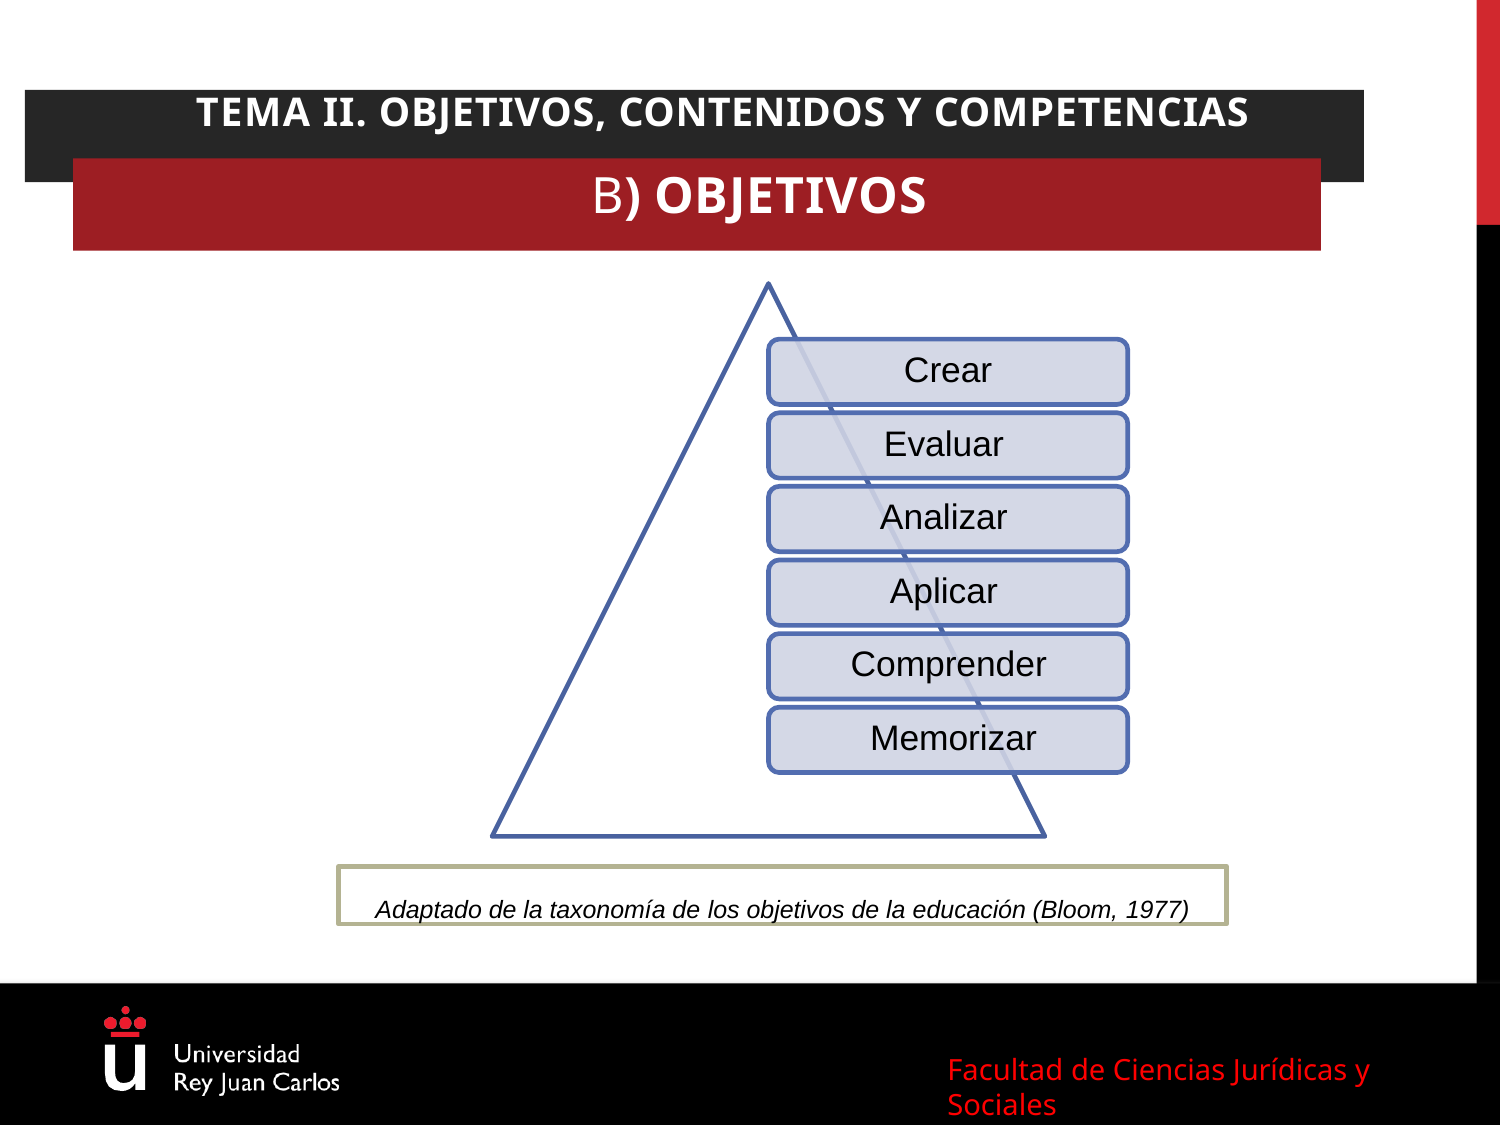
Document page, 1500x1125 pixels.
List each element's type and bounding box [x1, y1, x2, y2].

text_box [489, 280, 1131, 839]
text_box [0, 0, 1500, 1125]
